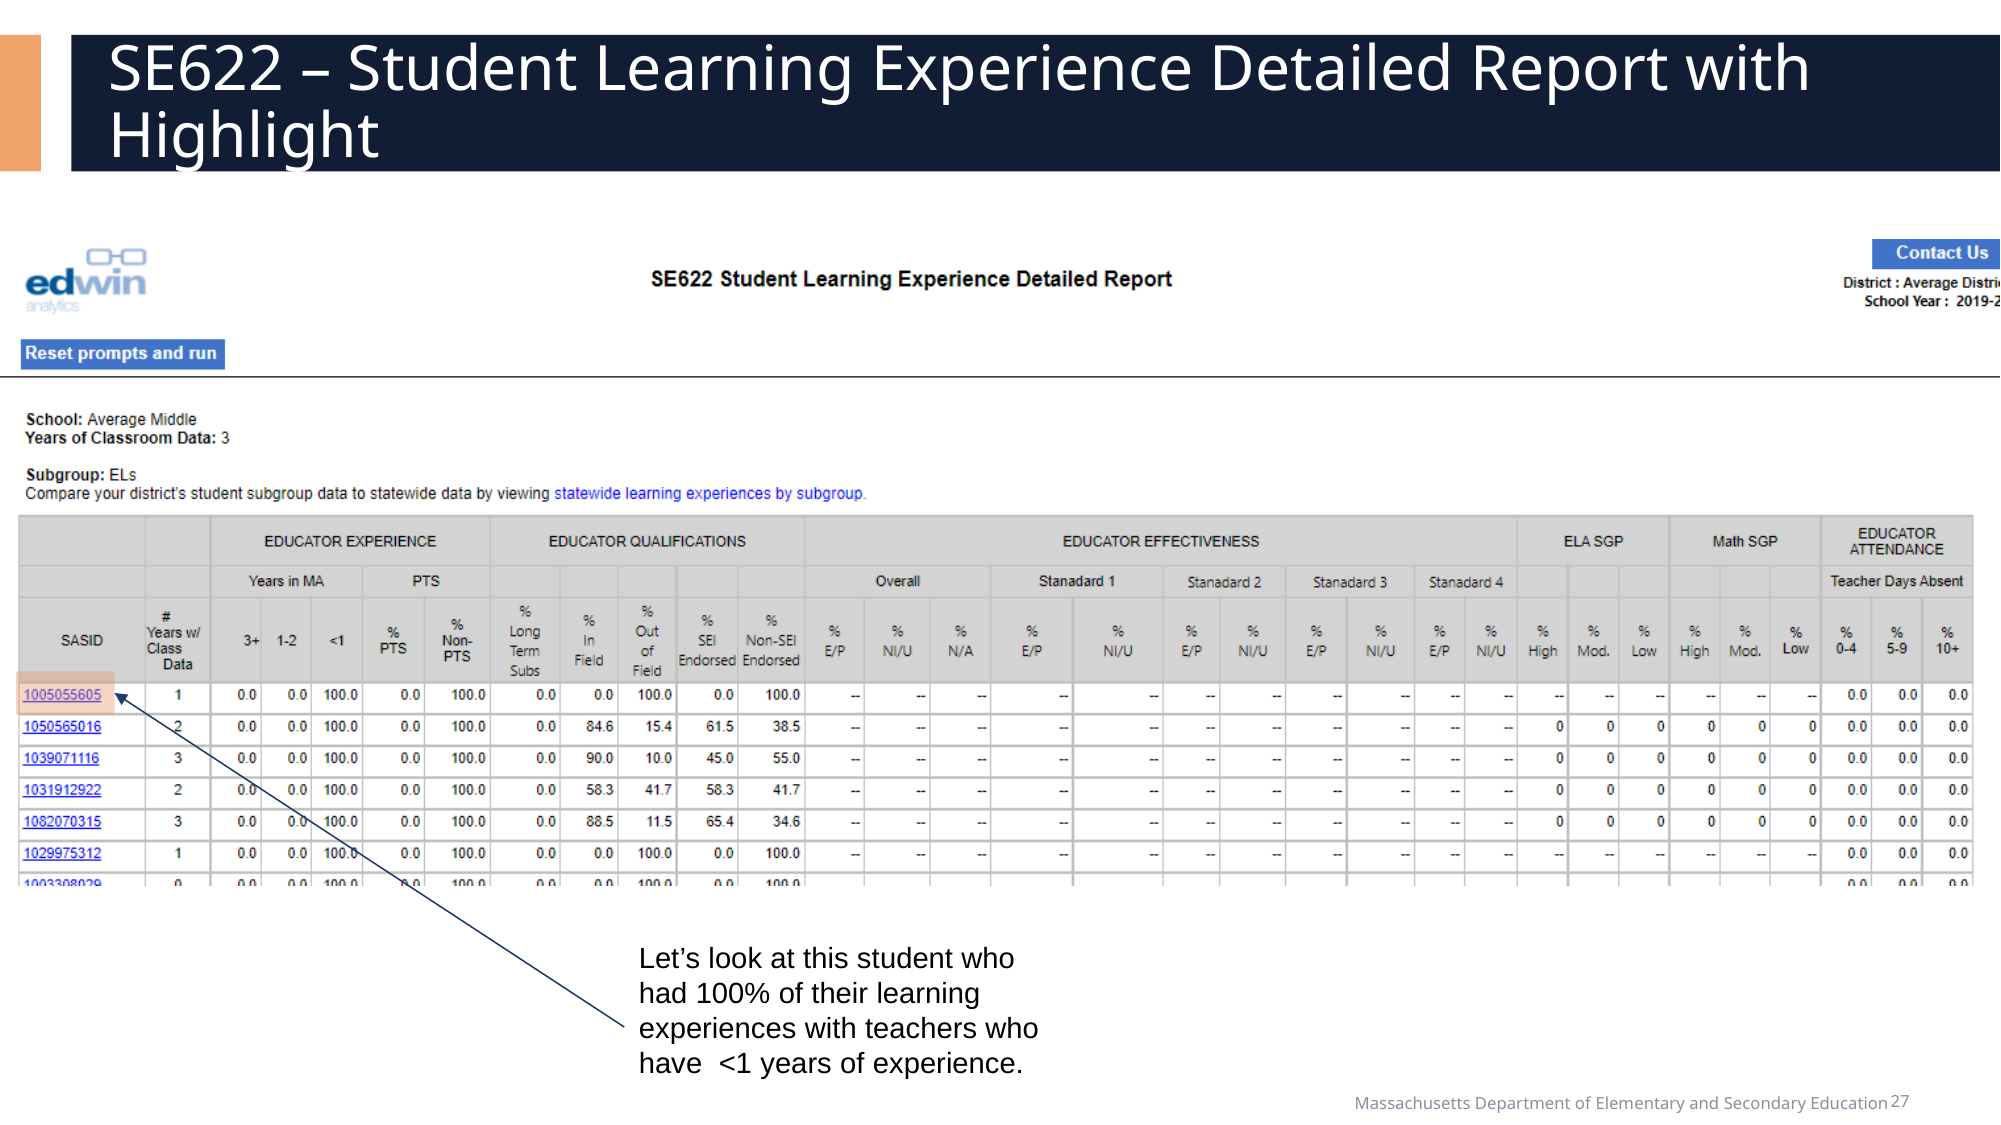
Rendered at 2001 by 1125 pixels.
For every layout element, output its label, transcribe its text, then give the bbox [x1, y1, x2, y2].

picture [0, 239, 2000, 886]
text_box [114, 692, 625, 1029]
title SE622 – Student Learning Experience Detailed Report with Highlight [93, 58, 1959, 150]
slide_number 27 [1862, 1072, 1938, 1125]
text_box Let’s look at this student who had 100% of their learning experiences with teachers who have <1 years of experience. [624, 932, 1086, 1122]
